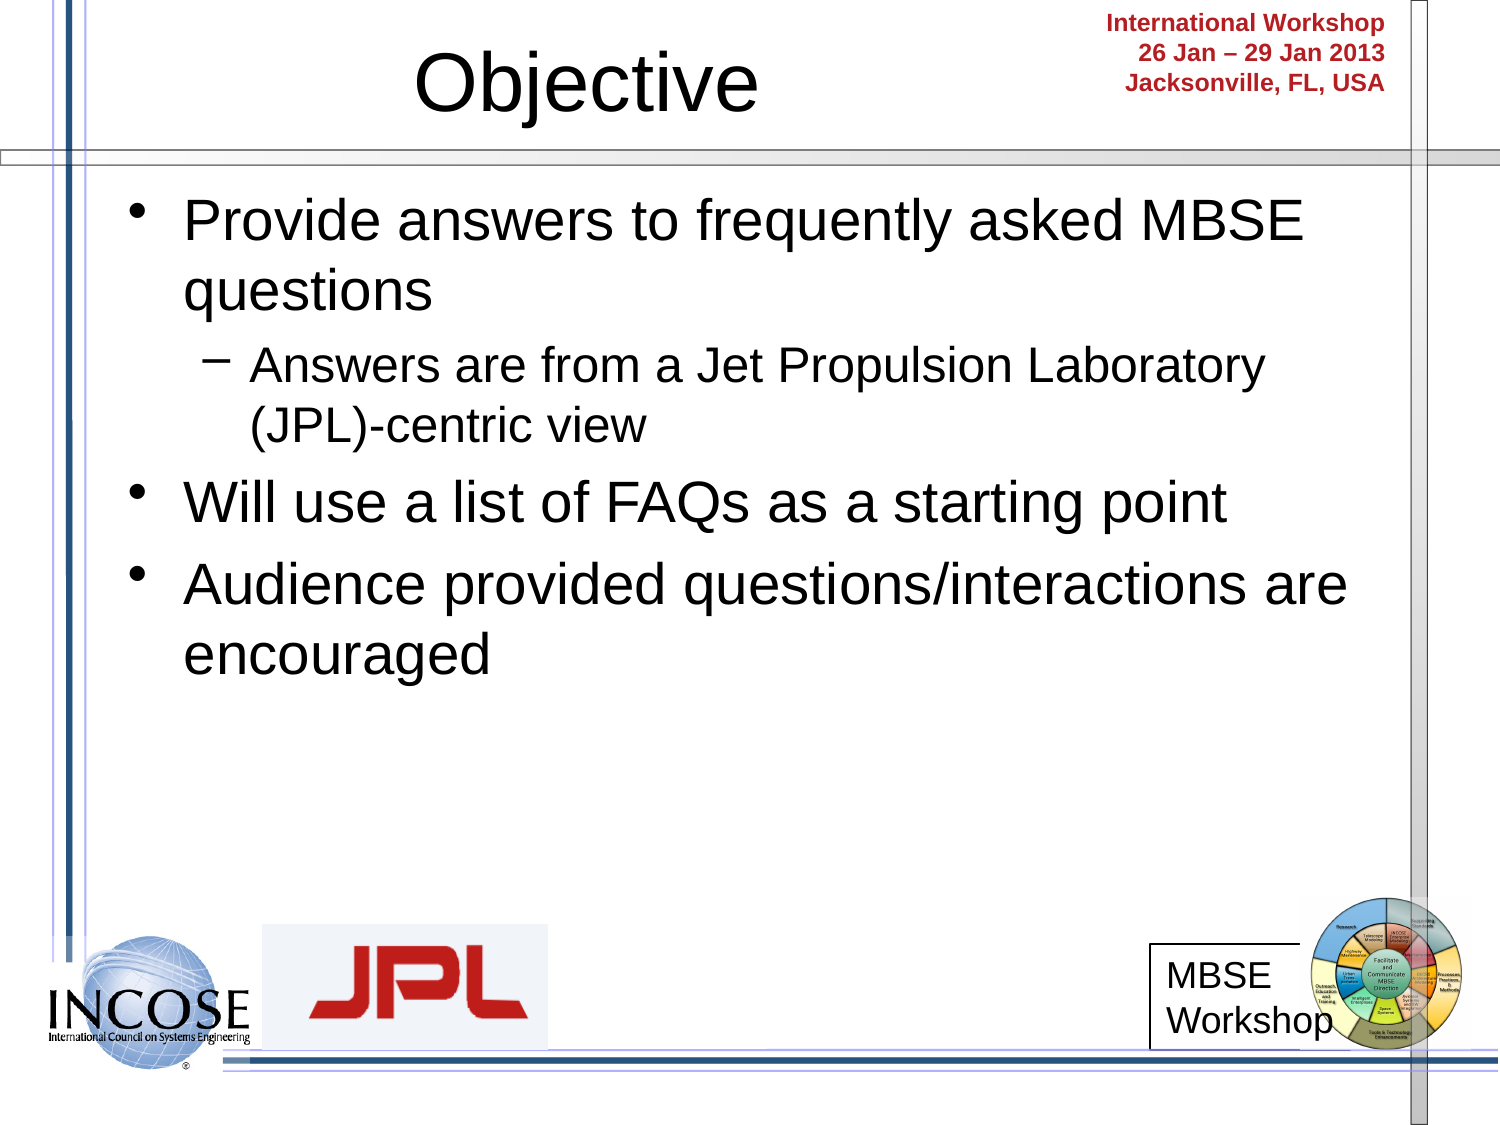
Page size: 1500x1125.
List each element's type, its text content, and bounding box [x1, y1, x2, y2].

picture [262, 924, 549, 1051]
picture [48, 936, 250, 1071]
title Objective [75, 0, 1100, 157]
list Provide answers to frequently asked MBSE questions Answers are from a Jet Propulsion Laboratory (JPL)-centric view Will use a list of FAQs as a starting point Audience provided questions/interactions are encouraged [112, 174, 1400, 975]
